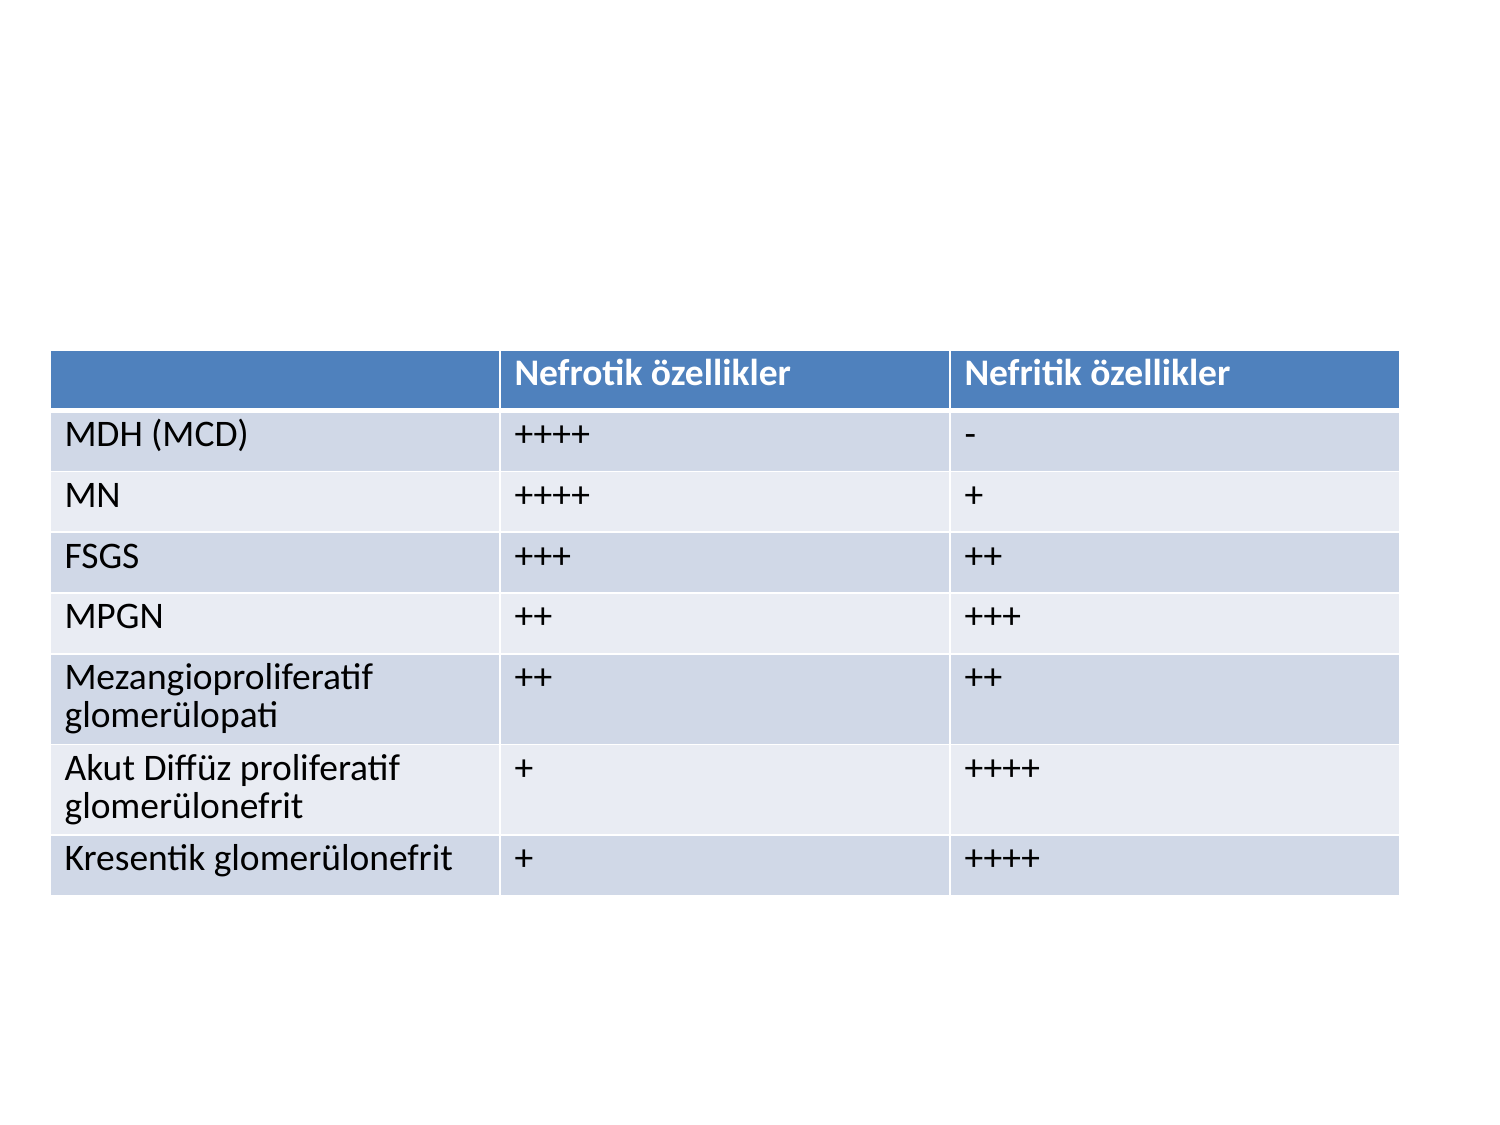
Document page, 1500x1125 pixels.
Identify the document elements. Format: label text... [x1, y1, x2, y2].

table_cell - [951, 413, 1399, 471]
table_cell Akut Diffüz proliferatif glomerülonefrit [51, 745, 499, 834]
table_header Nefritik özellikler [951, 351, 1399, 408]
table_cell + [501, 745, 949, 834]
table_cell ++++ [951, 745, 1399, 834]
table_cell ++++ [951, 836, 1399, 895]
table_cell Kresentik glomerülonefrit [51, 836, 499, 895]
table_cell + [951, 472, 1399, 531]
table_cell +++ [951, 594, 1399, 653]
table_cell ++++ [501, 413, 949, 471]
table_cell + [501, 836, 949, 895]
table_cell ++ [501, 655, 949, 744]
table_header Nefrotik özellikler [501, 351, 949, 408]
table_cell Mezangioproliferatif glomerülopati [51, 655, 499, 744]
table_cell MPGN [51, 594, 499, 653]
table_cell MDH (MCD) [51, 413, 499, 471]
table_cell ++ [501, 594, 949, 653]
table_cell FSGS [51, 533, 499, 592]
table_header [51, 351, 499, 408]
table_cell ++++ [501, 472, 949, 531]
table_cell MN [51, 472, 499, 531]
table_cell +++ [501, 533, 949, 592]
table_cell ++ [951, 533, 1399, 592]
table_cell ++ [951, 655, 1399, 744]
